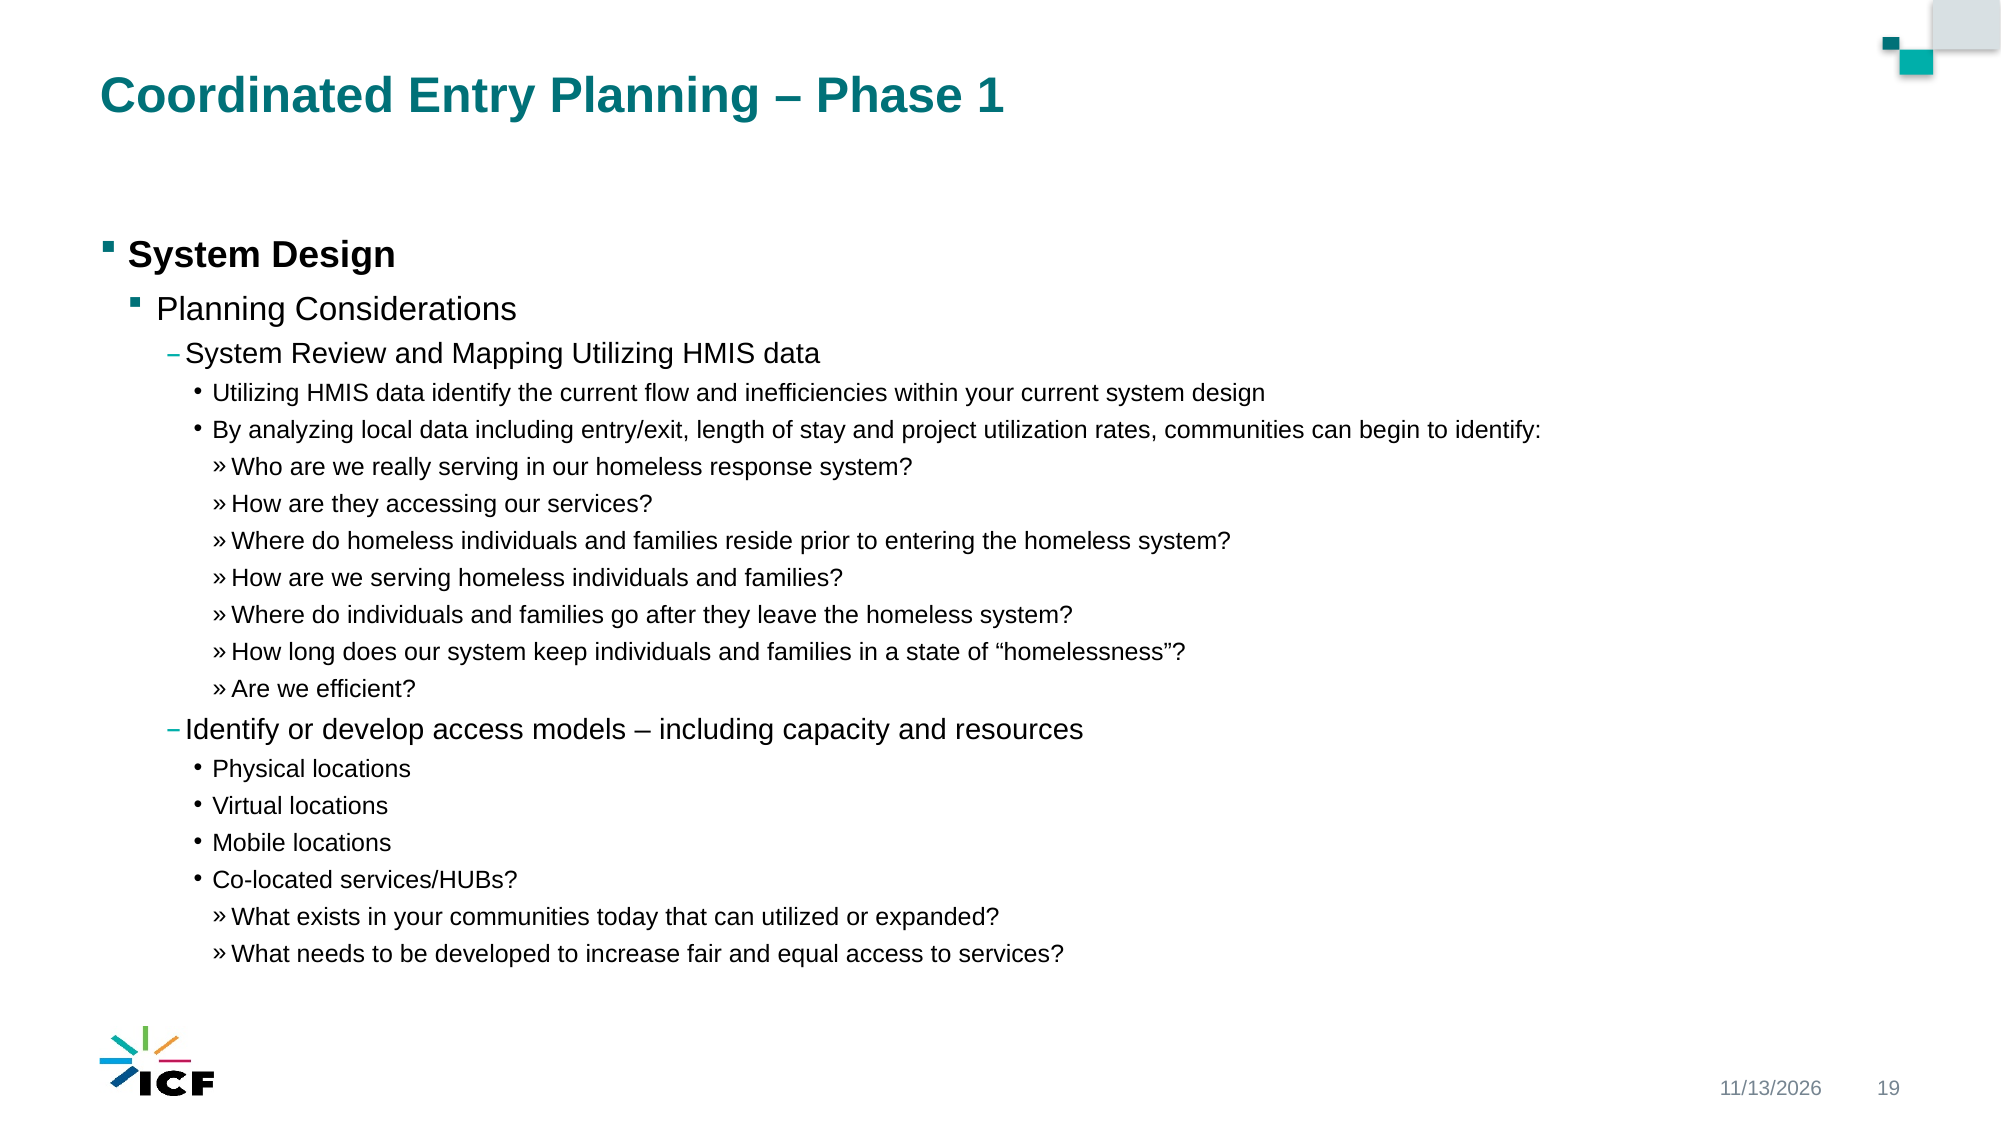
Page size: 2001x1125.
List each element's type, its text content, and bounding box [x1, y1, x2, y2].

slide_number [1613, 1039, 1822, 1100]
slide_number 19 [1822, 1039, 1900, 1100]
title Coordinated Entry Planning – Phase 1 [99, 69, 1900, 187]
picture [99, 1026, 214, 1096]
list System Design Planning Considerations System Review and Mapping Utilizing HMIS data Utilizing HMIS data identify the current flow and inefficiencies within your current system design By analyzing local data including entry/exit, length of stay and project utilization rates, communities can begin to identify: Who are we really serving in our homeless response system? How are they accessing our services? Where do homeless individuals and families reside prior to entering the homeless system? How are we serving homeless individuals and families? Where do individuals and families go after they leave the homeless system? How long does our system keep individuals and families in a state of “homelessness”? Are we efficient? Identify or develop access models – including capacity and resources Physical locations Virtual locations Mobile locations Co-located services/HUBs? What exists in your communities today that can utilized or expanded? What needs to be developed to increase fair and equal access to services? [99, 224, 1900, 1007]
